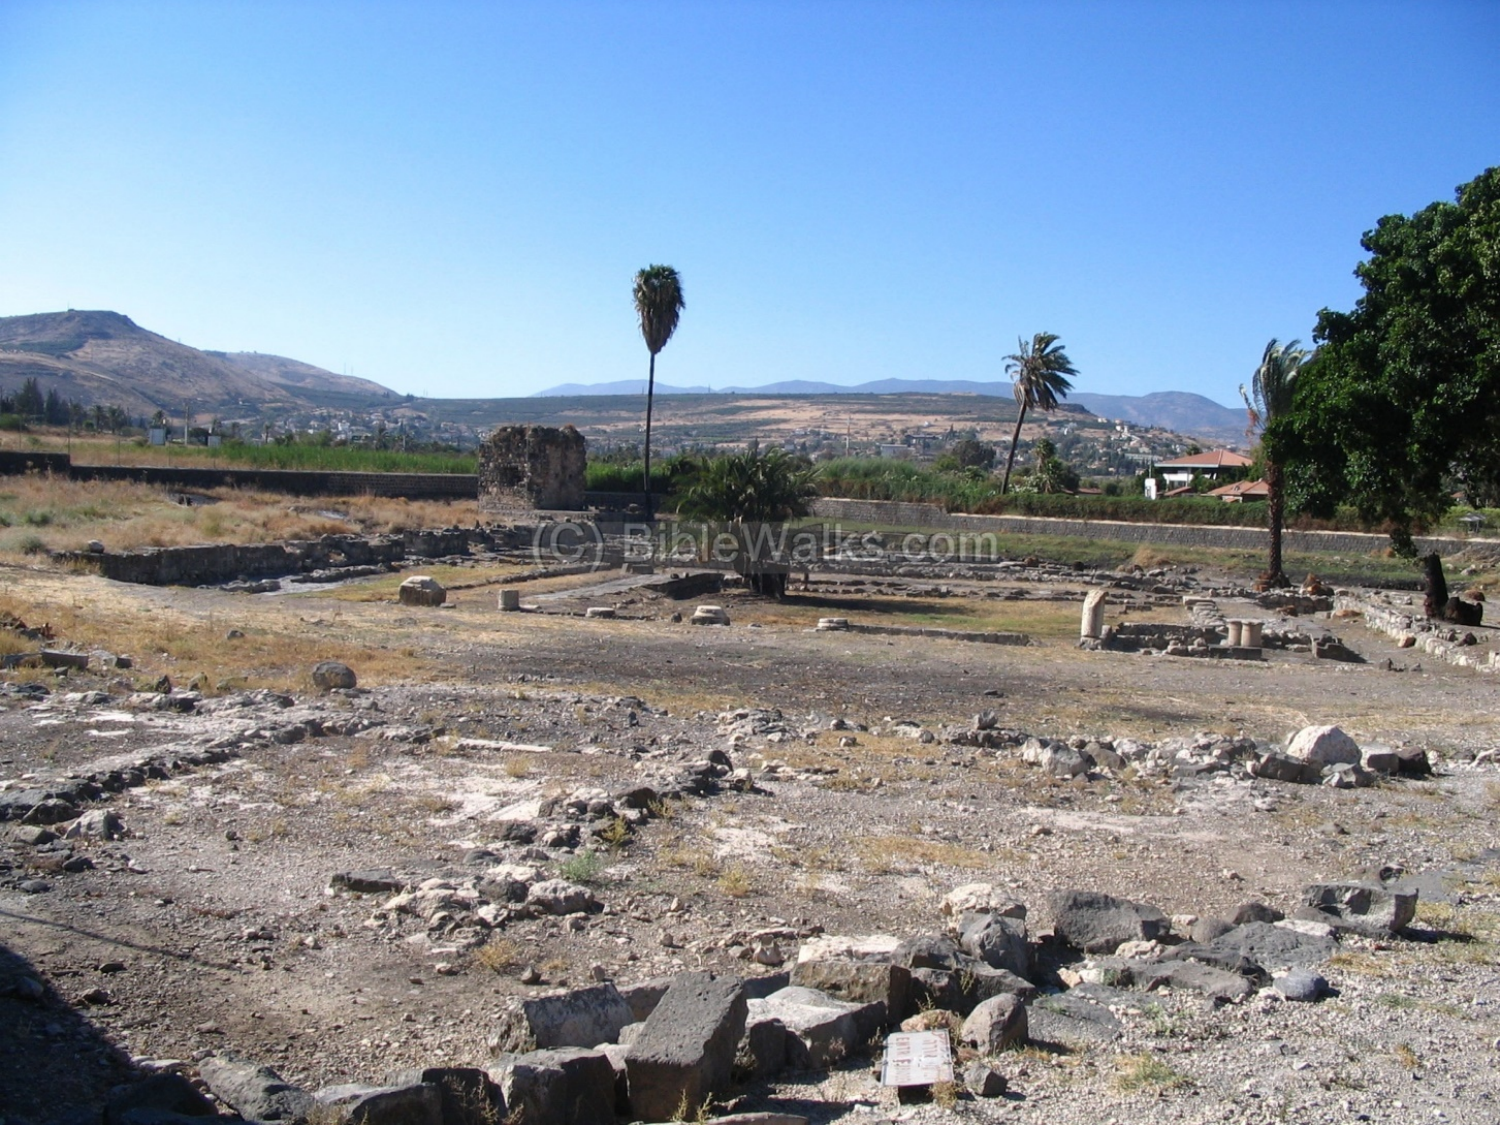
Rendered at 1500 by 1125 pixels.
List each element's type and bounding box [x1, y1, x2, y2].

list [0, 0, 1500, 1125]
